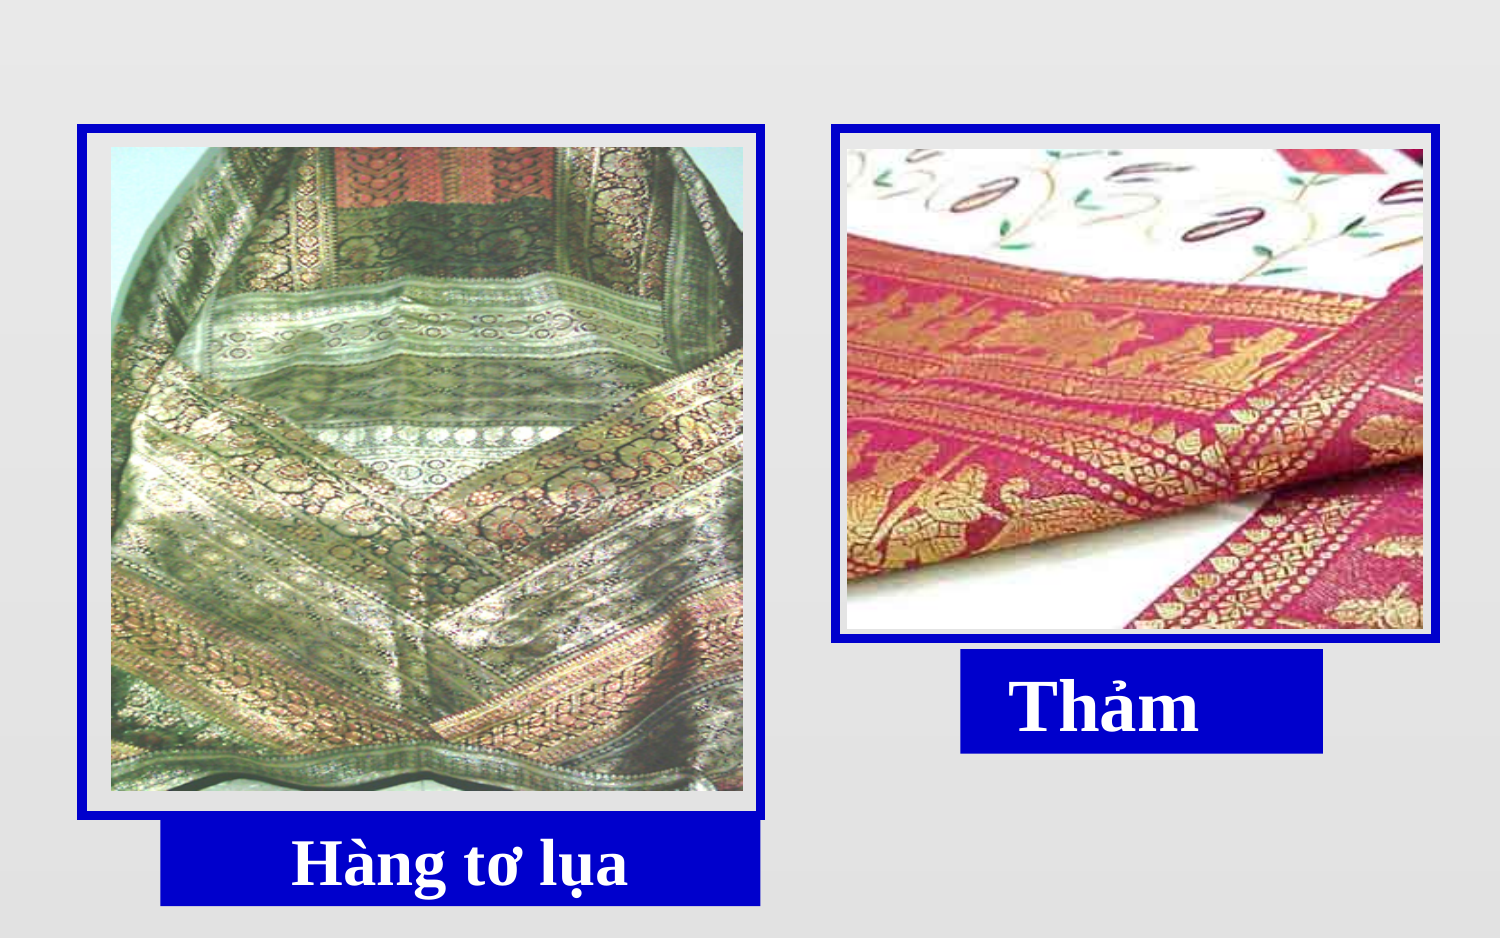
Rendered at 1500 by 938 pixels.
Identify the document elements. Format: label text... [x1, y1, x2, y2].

text_box Hàng tơ lụa [160, 816, 761, 907]
text_box Thảm [960, 649, 1323, 754]
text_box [835, 128, 1436, 639]
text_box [82, 128, 761, 816]
